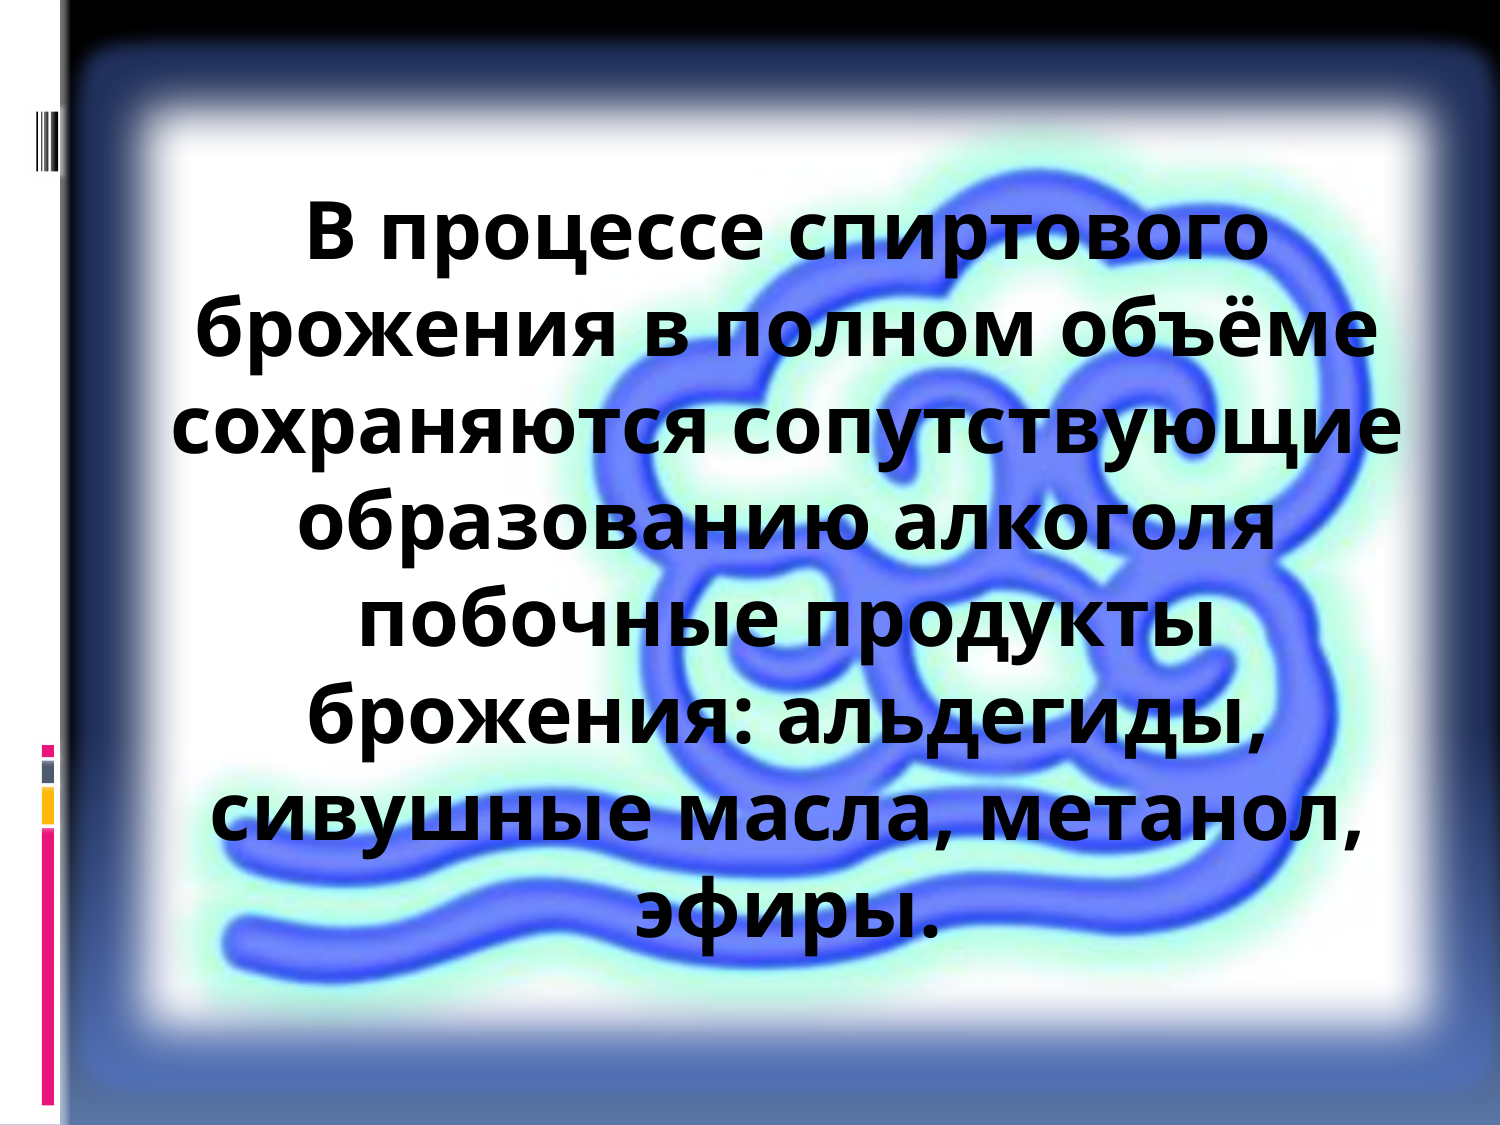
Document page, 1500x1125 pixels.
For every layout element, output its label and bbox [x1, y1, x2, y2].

picture [93, 58, 1482, 1079]
